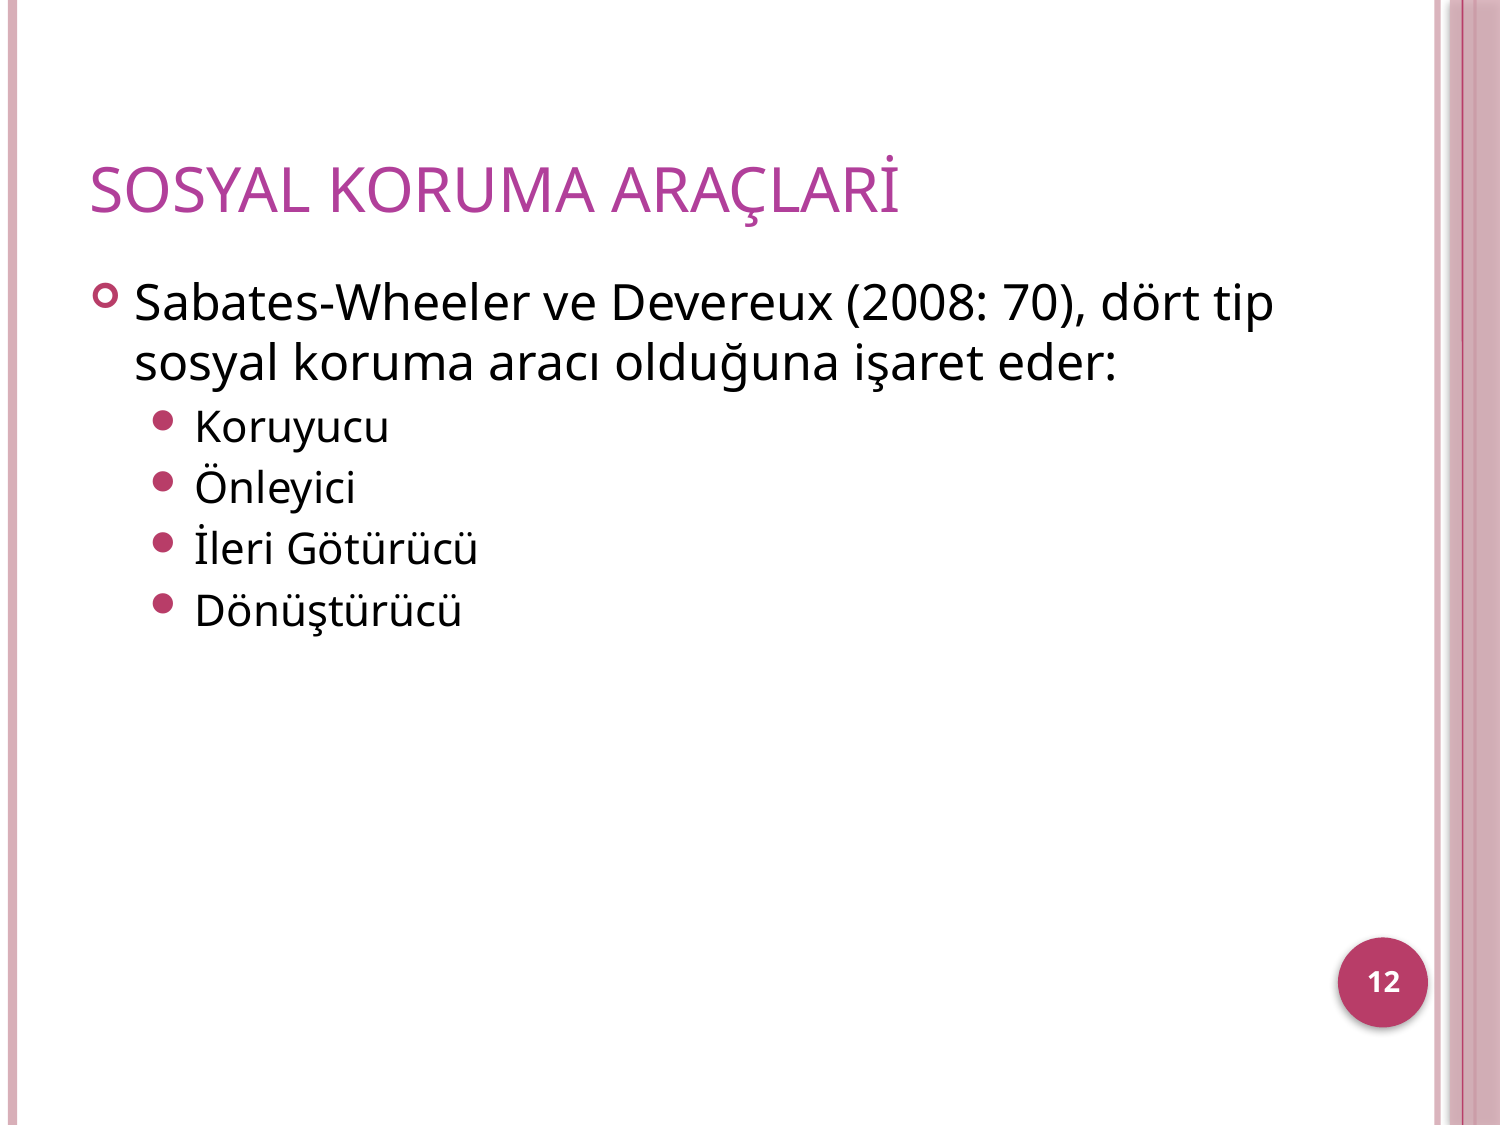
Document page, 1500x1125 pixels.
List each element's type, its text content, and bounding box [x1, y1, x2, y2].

slide_number 12 [1333, 940, 1434, 1027]
title Sosyal koruma araçlari [75, 45, 1300, 233]
list Sabates-Wheeler ve Devereux (2008: 70), dört tip sosyal koruma aracı olduğuna işaret eder: Koruyucu Önleyici İleri Götürücü Dönüştürücü [75, 262, 1300, 1062]
